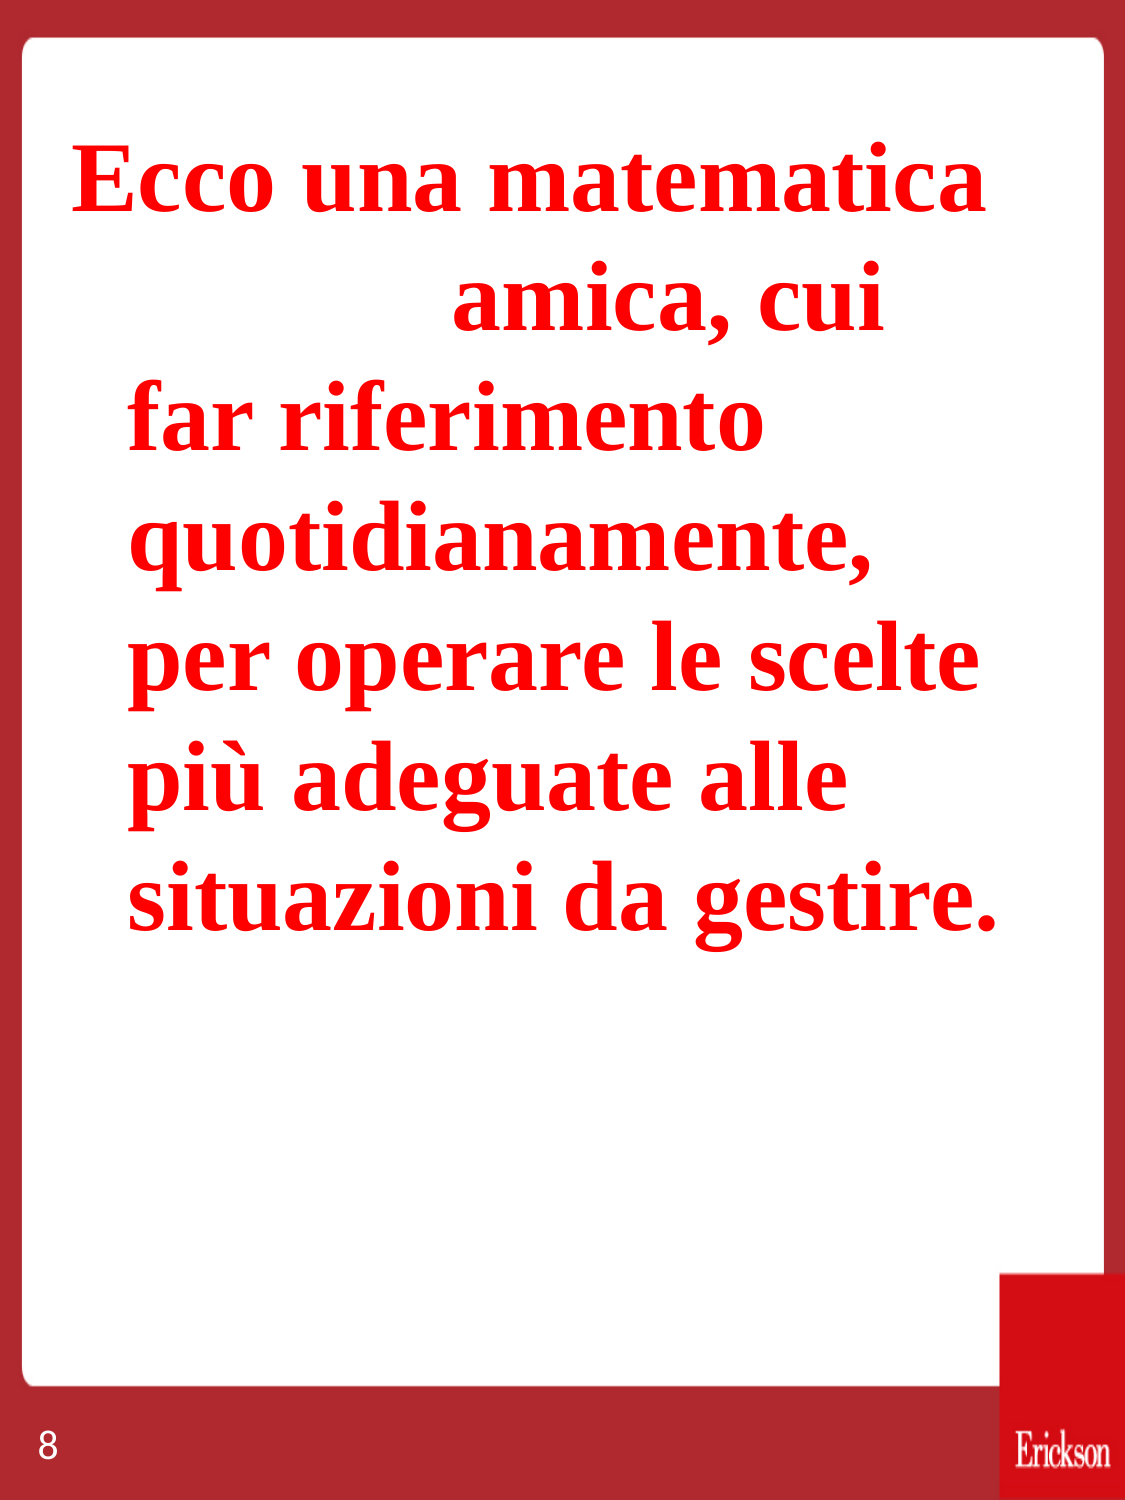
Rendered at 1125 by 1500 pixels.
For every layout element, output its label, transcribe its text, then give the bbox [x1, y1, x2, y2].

slide_number 8 [22, 1402, 113, 1483]
picture [0, 0, 1125, 1500]
list Ecco una matematica amica, cui far riferimento quotidianamente, per operare le scelte più adeguate alle situazioni da gestire. [56, 103, 1048, 1294]
